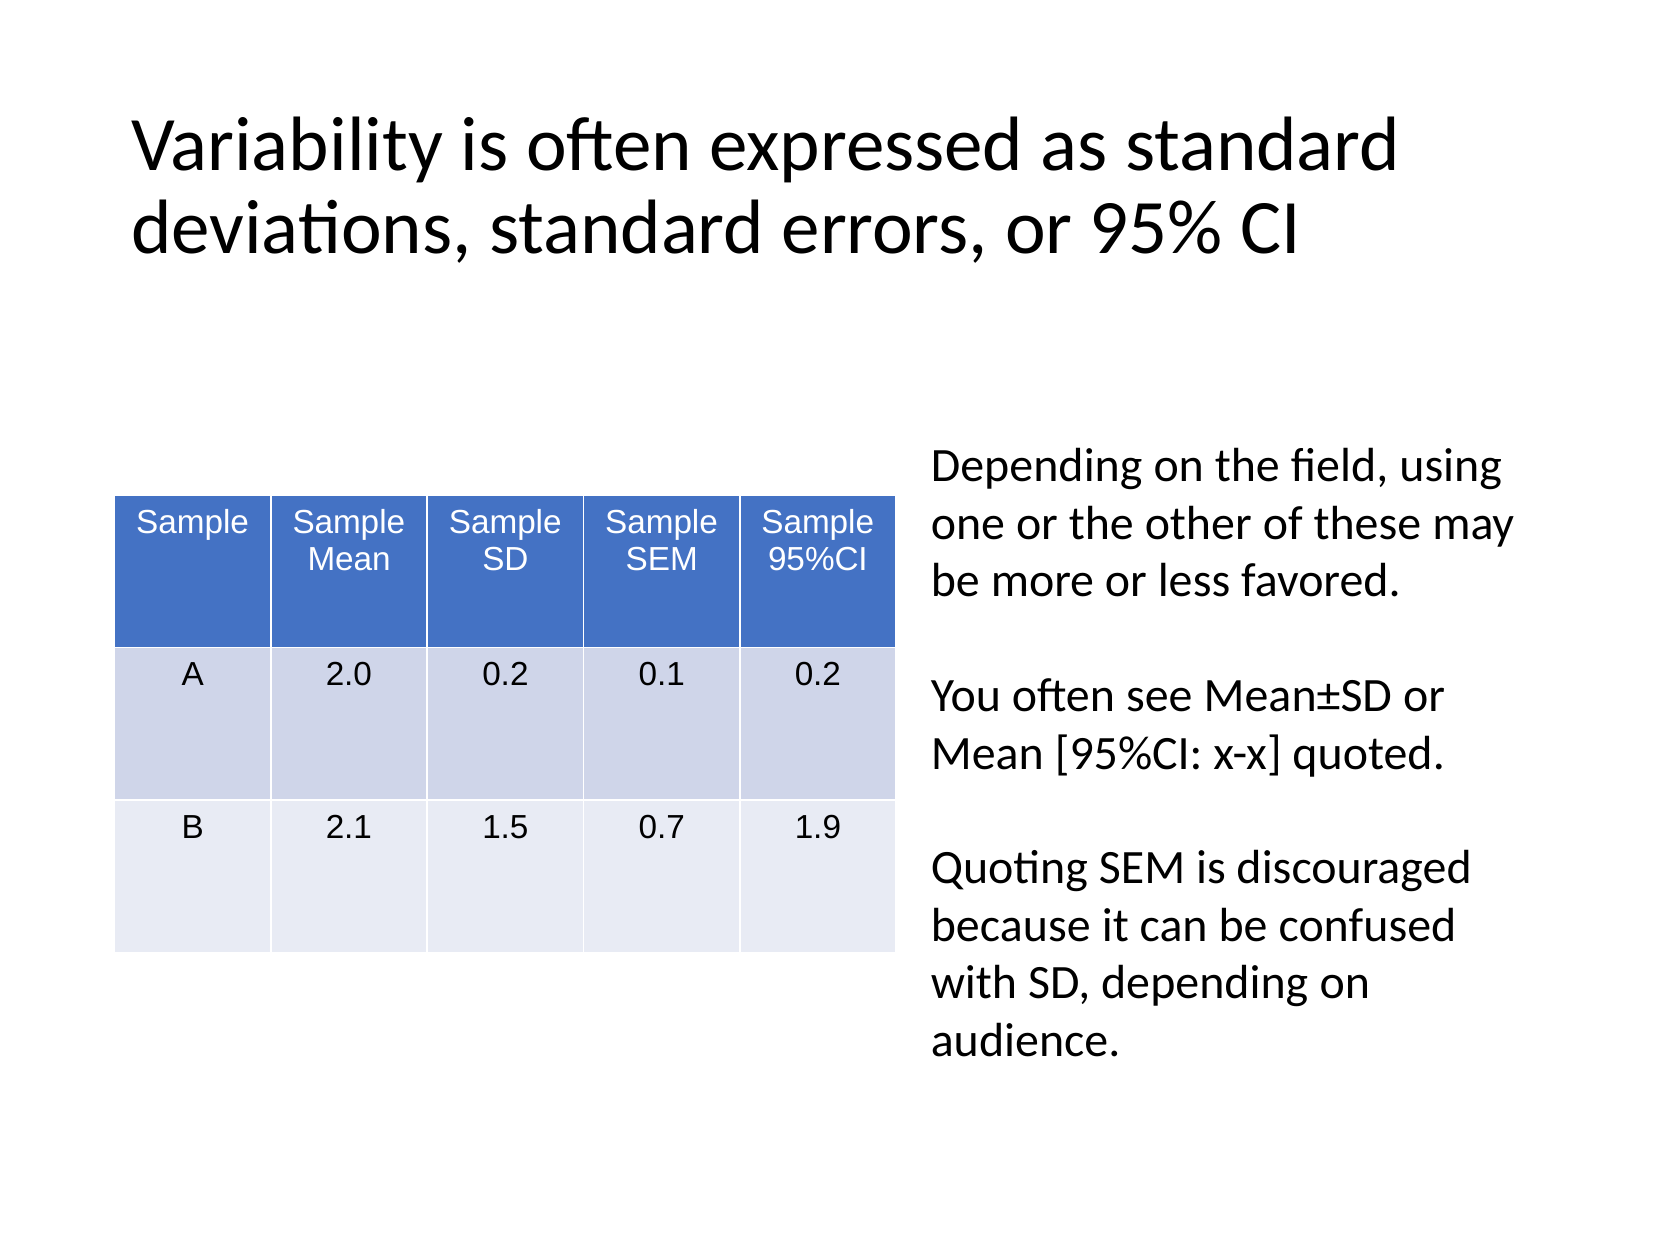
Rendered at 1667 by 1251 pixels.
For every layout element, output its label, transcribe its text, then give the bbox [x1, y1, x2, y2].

table_header Sample [115, 496, 270, 647]
table_header Sample Mean [272, 496, 426, 647]
table_cell 0.1 [584, 648, 739, 799]
table_cell 0.2 [741, 648, 895, 799]
table_cell A [115, 648, 270, 799]
table_header Sample SEM [584, 496, 739, 647]
table_header Sample SD [428, 496, 583, 647]
table_cell 1.5 [428, 801, 583, 952]
text_box Depending on the field, using one or the other of these may be more or less favored. You often see Mean±SD or Mean [95%CI: x-x] quoted. Quoting SEM is discouraged because it can be confused with SD, depending on audience. [916, 426, 1552, 1074]
table_cell 2.0 [272, 648, 426, 799]
title Variability is often expressed as standard deviations, standard errors, or 95% CI [114, 66, 1553, 309]
table_header Sample 95%CI [741, 496, 895, 647]
table_cell 0.2 [428, 648, 583, 799]
table_cell B [115, 801, 270, 952]
table_cell 0.7 [584, 801, 739, 952]
table_cell 1.9 [741, 801, 895, 952]
table_cell 2.1 [272, 801, 426, 952]
